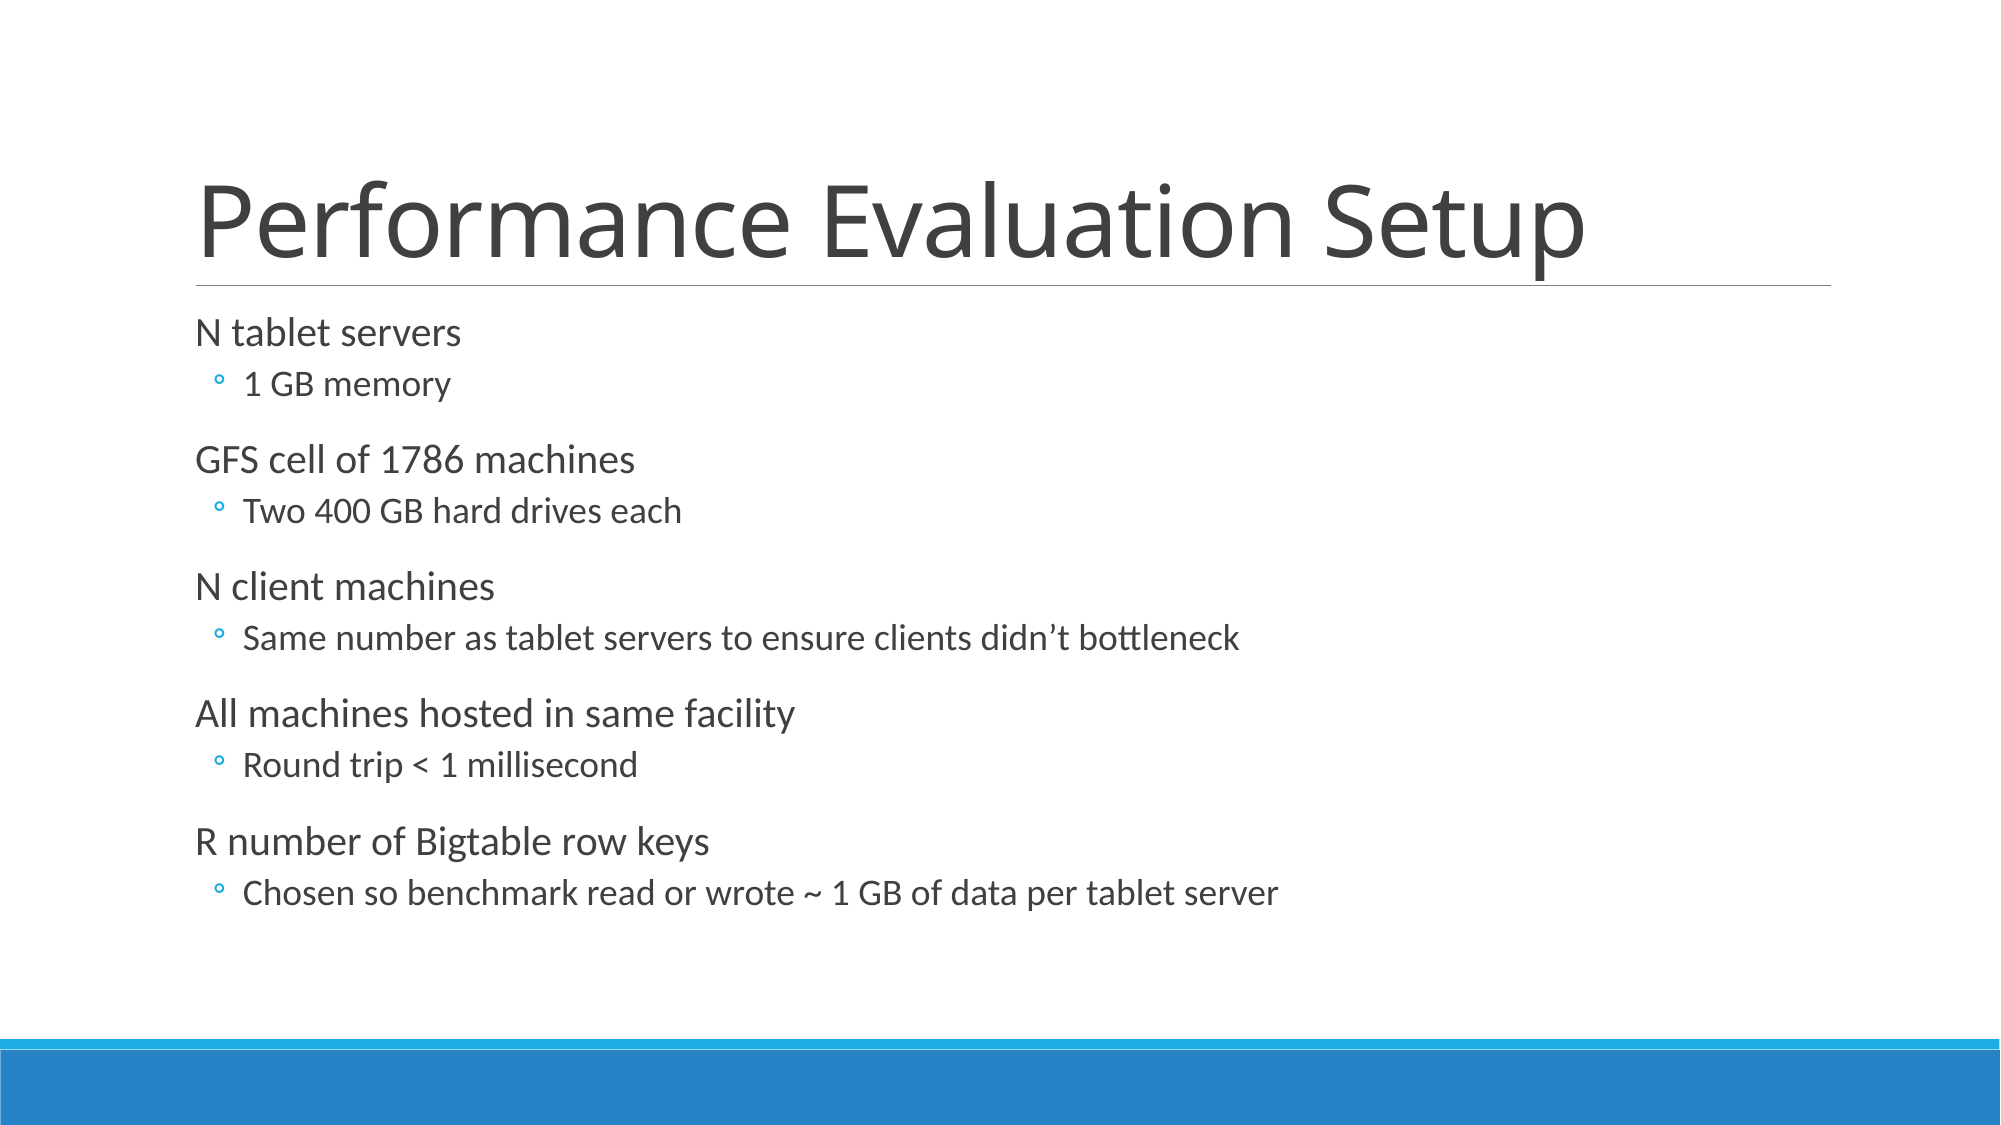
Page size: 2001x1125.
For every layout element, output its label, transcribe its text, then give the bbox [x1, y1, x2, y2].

list N tablet servers 1 GB memory GFS cell of 1786 machines Two 400 GB hard drives each N client machines Same number as tablet servers to ensure clients didn’t bottleneck All machines hosted in same facility Round trip < 1 millisecond R number of Bigtable row keys Chosen so benchmark read or wrote ~ 1 GB of data per tablet server [180, 302, 1830, 963]
title Performance Evaluation Setup [180, 47, 1830, 285]
